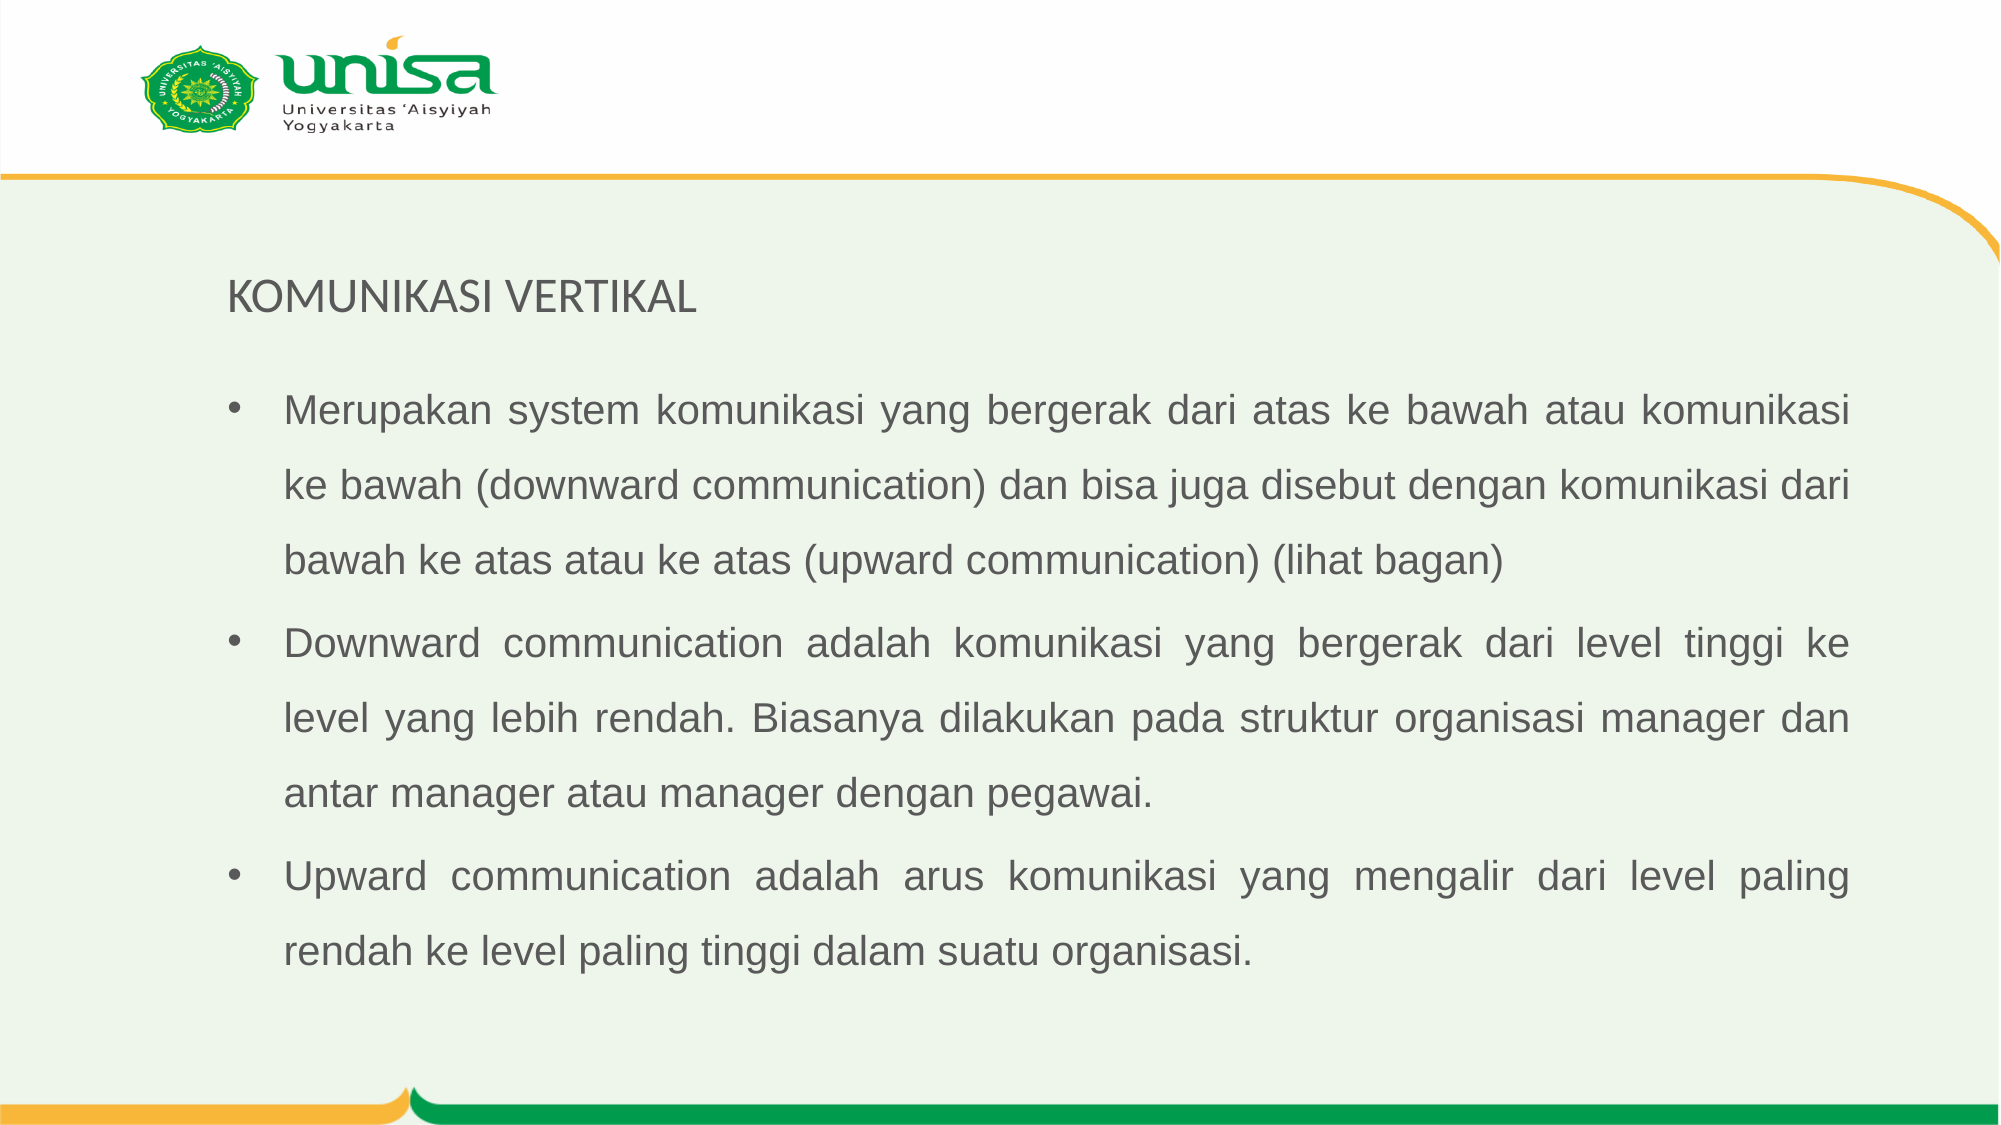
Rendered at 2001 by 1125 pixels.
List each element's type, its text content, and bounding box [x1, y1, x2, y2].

list Merupakan system komunikasi yang bergerak dari atas ke bawah atau komunikasi ke bawah (downward communication) dan bisa juga disebut dengan komunikasi dari bawah ke atas atau ke atas (upward communication) (lihat bagan) Downward communication adalah komunikasi yang bergerak dari level tinggi ke level yang lebih rendah. Biasanya dilakukan pada struktur organisasi manager dan antar manager atau manager dengan pegawai. Upward communication adalah arus komunikasi yang mengalir dari level paling rendah ke level paling tinggi dalam suatu organisasi. [212, 350, 1867, 1059]
picture [0, 0, 2000, 1125]
title KOMUNIKASI VERTIKAL [212, 255, 1867, 327]
